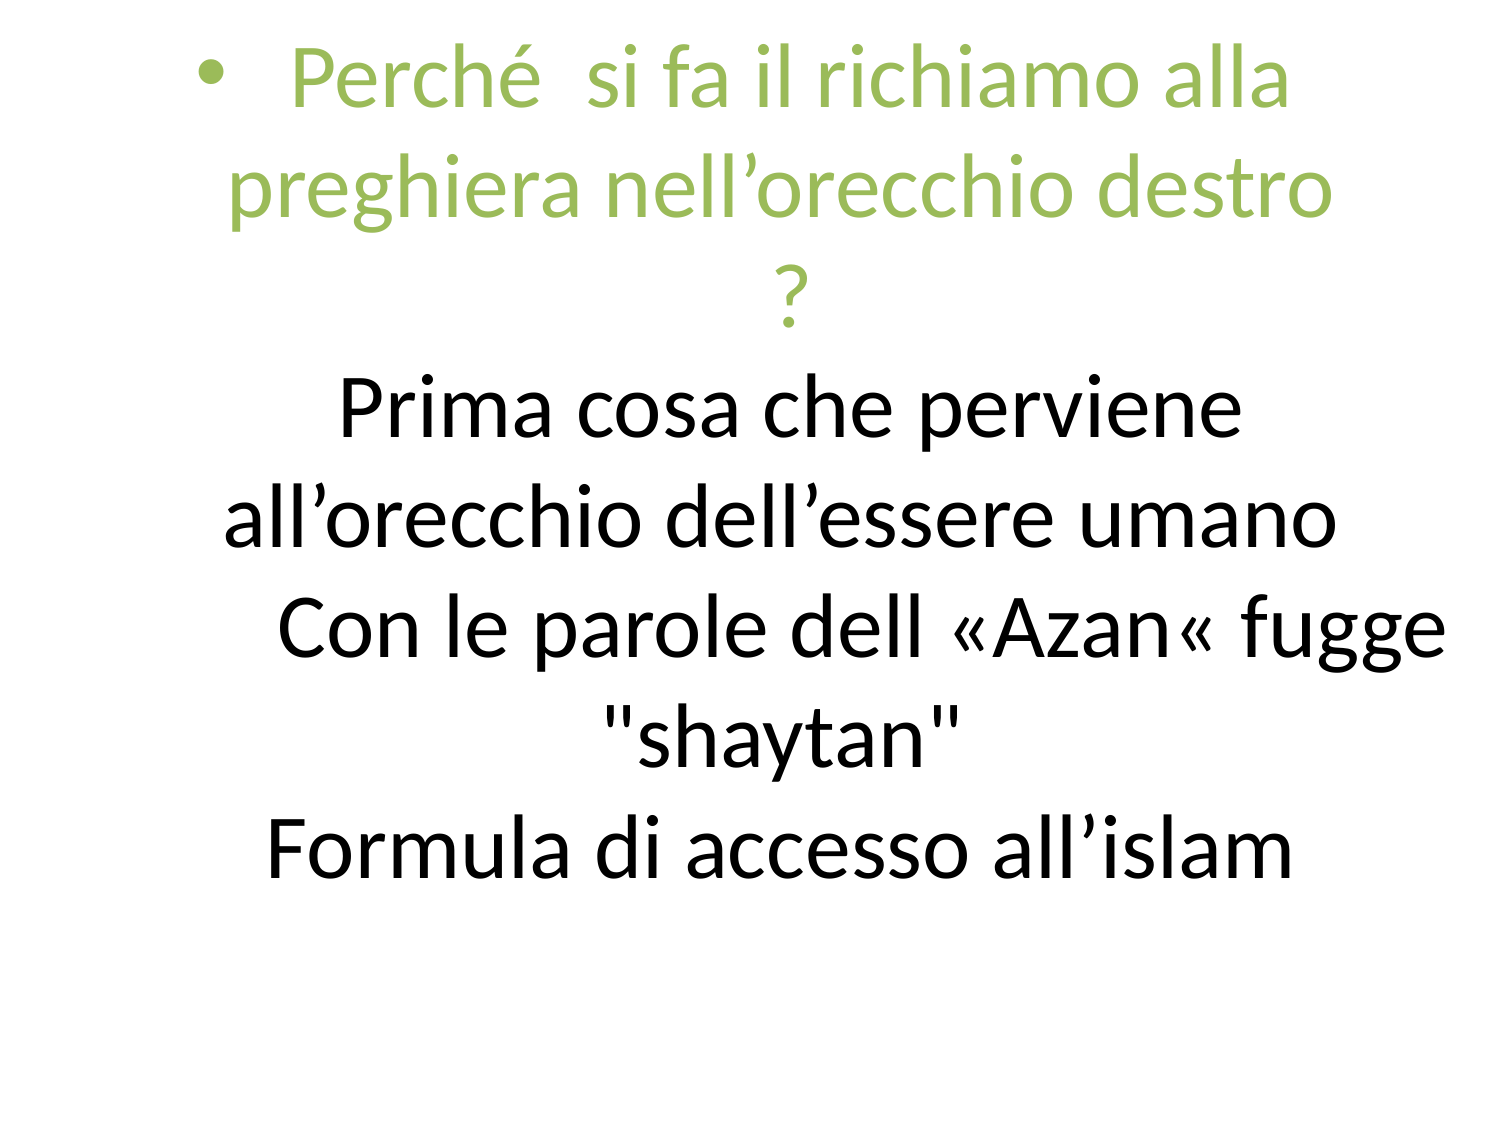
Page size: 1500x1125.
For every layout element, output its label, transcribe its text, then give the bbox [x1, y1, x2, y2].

title Perché si fa il richiamo alla preghiera nell’orecchio destro ? Prima cosa che perviene all’orecchio dell’essere umano Con le parole dell «Azan« fugge "shaytan" Formula di accesso all’islam [15, 0, 1475, 912]
